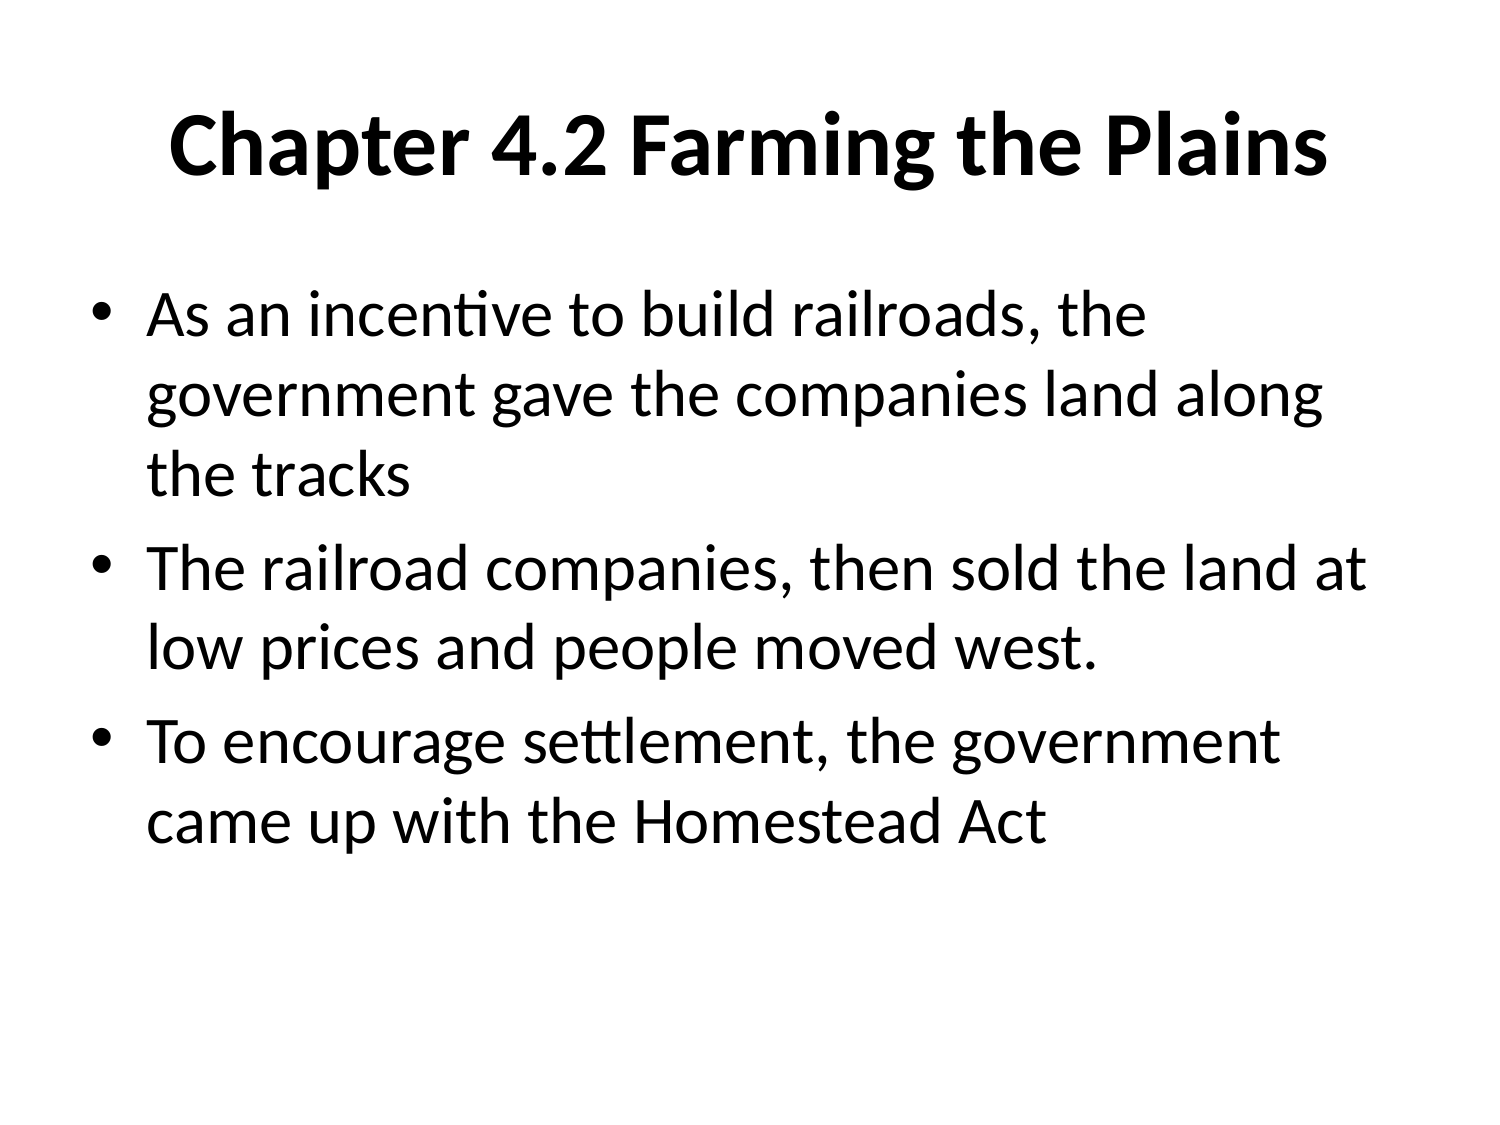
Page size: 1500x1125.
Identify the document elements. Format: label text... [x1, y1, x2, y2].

title Chapter 4.2 Farming the Plains [75, 45, 1425, 233]
list As an incentive to build railroads, the government gave the companies land along the tracks The railroad companies, then sold the land at low prices and people moved west. To encourage settlement, the government came up with the Homestead Act [75, 262, 1425, 1005]
